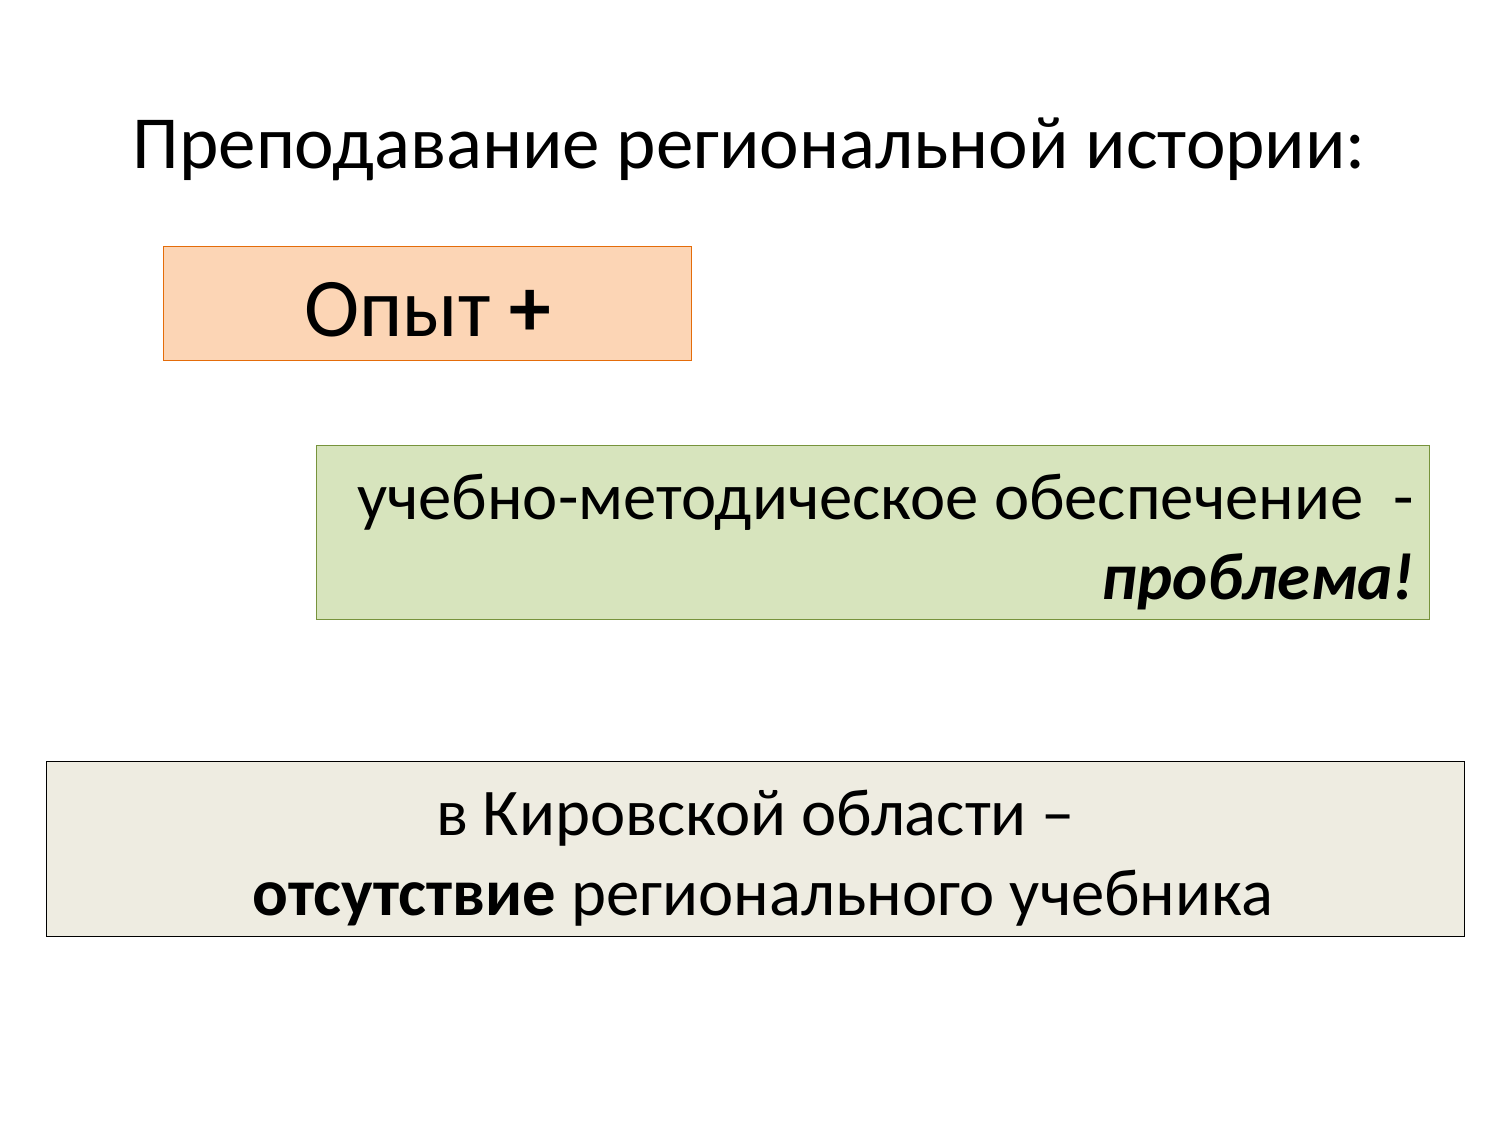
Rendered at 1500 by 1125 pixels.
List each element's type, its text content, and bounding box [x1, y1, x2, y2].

title Преподавание региональной истории: [75, 45, 1425, 233]
text_box в Кировской области – отсутствие регионального учебника [46, 761, 1465, 937]
text_box Опыт + [163, 246, 692, 361]
text_box учебно-методическое обеспечение - проблема! [316, 445, 1430, 620]
